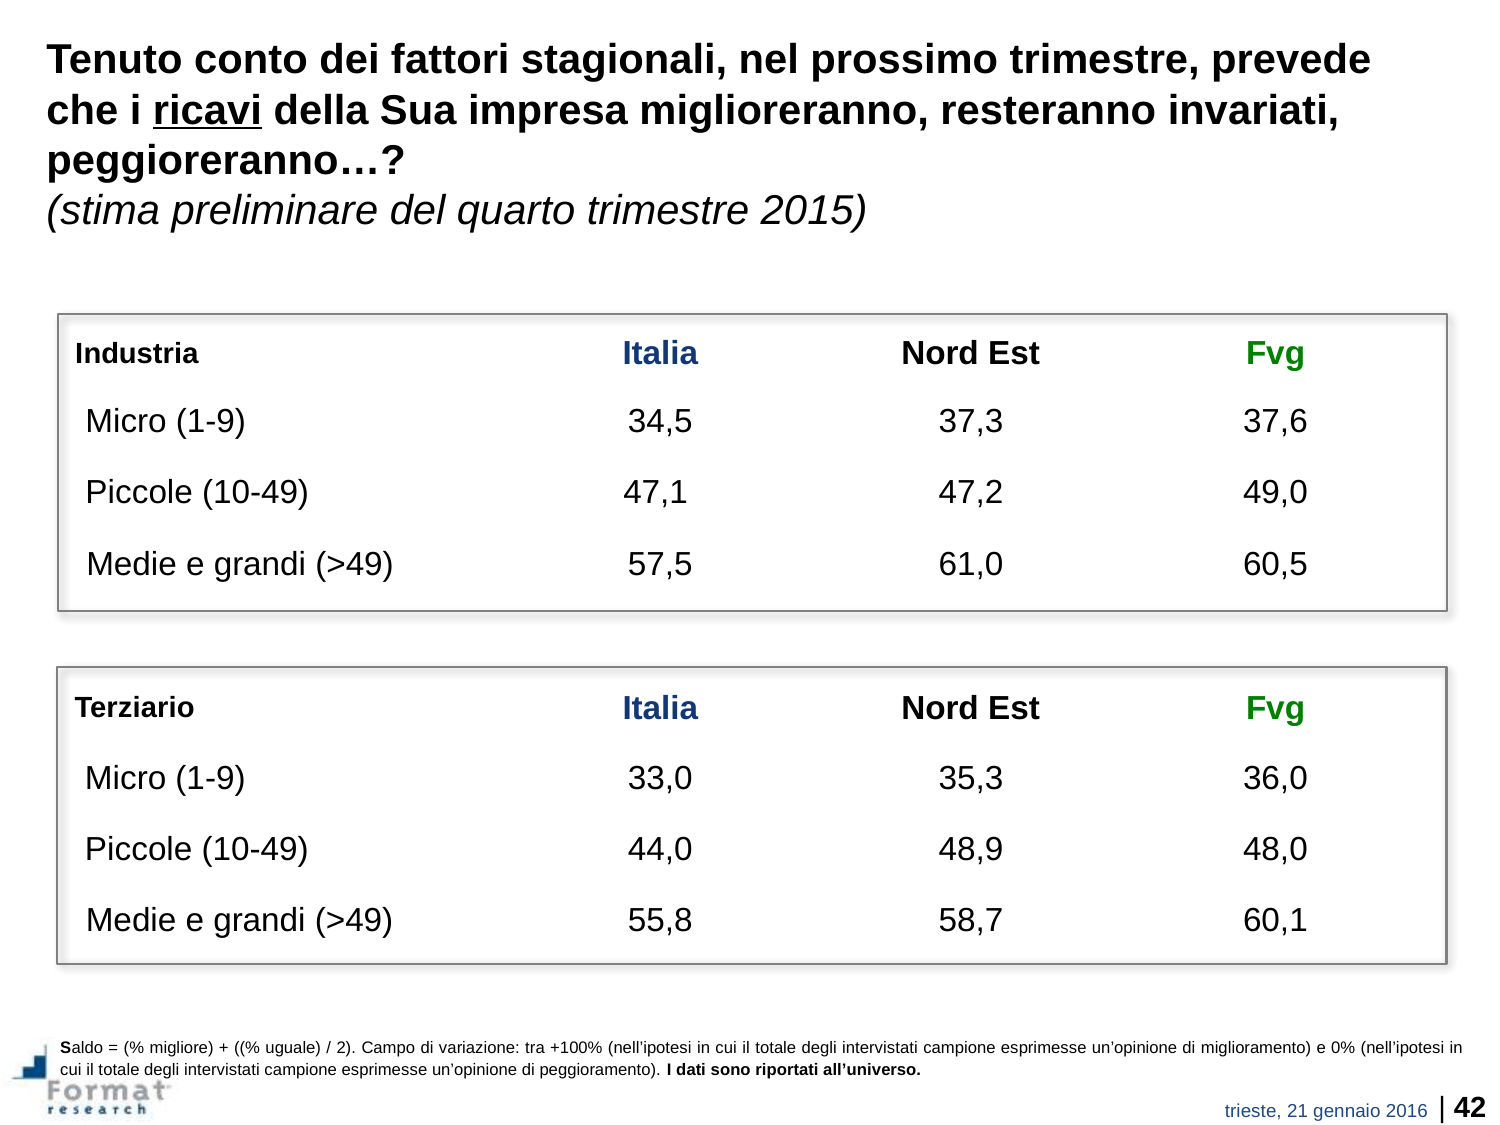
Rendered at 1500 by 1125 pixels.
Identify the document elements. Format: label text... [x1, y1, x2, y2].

text_box Piccole (10-49) [70, 463, 325, 518]
text_box 36,0 [1228, 748, 1323, 804]
text_box Italia [607, 678, 714, 734]
text_box 47,2 [923, 463, 1018, 518]
text_box Saldo = (% migliore) + ((% uguale) / 2). Campo di variazione: tra +100% (nell’ipotesi in cui il totale degli intervistati campione esprimesse un’opinione di miglioramento) e 0% (nell’ipotesi in cui il totale degli intervistati campione esprimesse un’opinione di peggioramento). I dati sono riportati all’universo. [45, 1027, 1480, 1087]
text_box Nord Est [886, 324, 1055, 379]
text_box Fvg [1231, 324, 1320, 379]
text_box Micro (1-9) [70, 748, 261, 804]
text_box Tenuto conto dei fattori stagionali, nel prossimo trimestre, prevede che i ricavi della Sua impresa miglioreranno, resteranno invariati, peggioreranno…? (stima preliminare del quarto trimestre 2015) [31, 24, 1459, 151]
text_box 35,3 [923, 748, 1018, 804]
text_box 49,0 [1228, 463, 1323, 518]
text_box Medie e grandi (>49) [71, 890, 409, 946]
text_box [57, 666, 1447, 965]
text_box Micro (1-9) [70, 392, 262, 447]
text_box 34,5 [613, 392, 708, 447]
text_box 61,0 [923, 534, 1018, 589]
text_box [57, 313, 1447, 612]
text_box Italia [607, 324, 714, 379]
text_box 44,0 [613, 819, 708, 875]
text_box 60,1 [1228, 890, 1323, 946]
text_box Medie e grandi (>49) [71, 534, 410, 589]
text_box 37,6 [1228, 392, 1323, 447]
text_box 60,5 [1228, 534, 1323, 589]
text_box Piccole (10-49) [70, 819, 324, 875]
text_box Nord Est [886, 678, 1055, 734]
text_box 57,5 [613, 534, 708, 589]
text_box 33,0 [613, 748, 708, 804]
text_box 47,1 [608, 463, 713, 518]
text_box 55,8 [613, 890, 708, 946]
picture [3, 1037, 181, 1122]
text_box 48,9 [923, 819, 1018, 875]
text_box 58,7 [923, 890, 1018, 946]
text_box 48,0 [1228, 819, 1323, 875]
text_box 37,3 [923, 392, 1018, 447]
text_box Fvg [1231, 678, 1320, 734]
